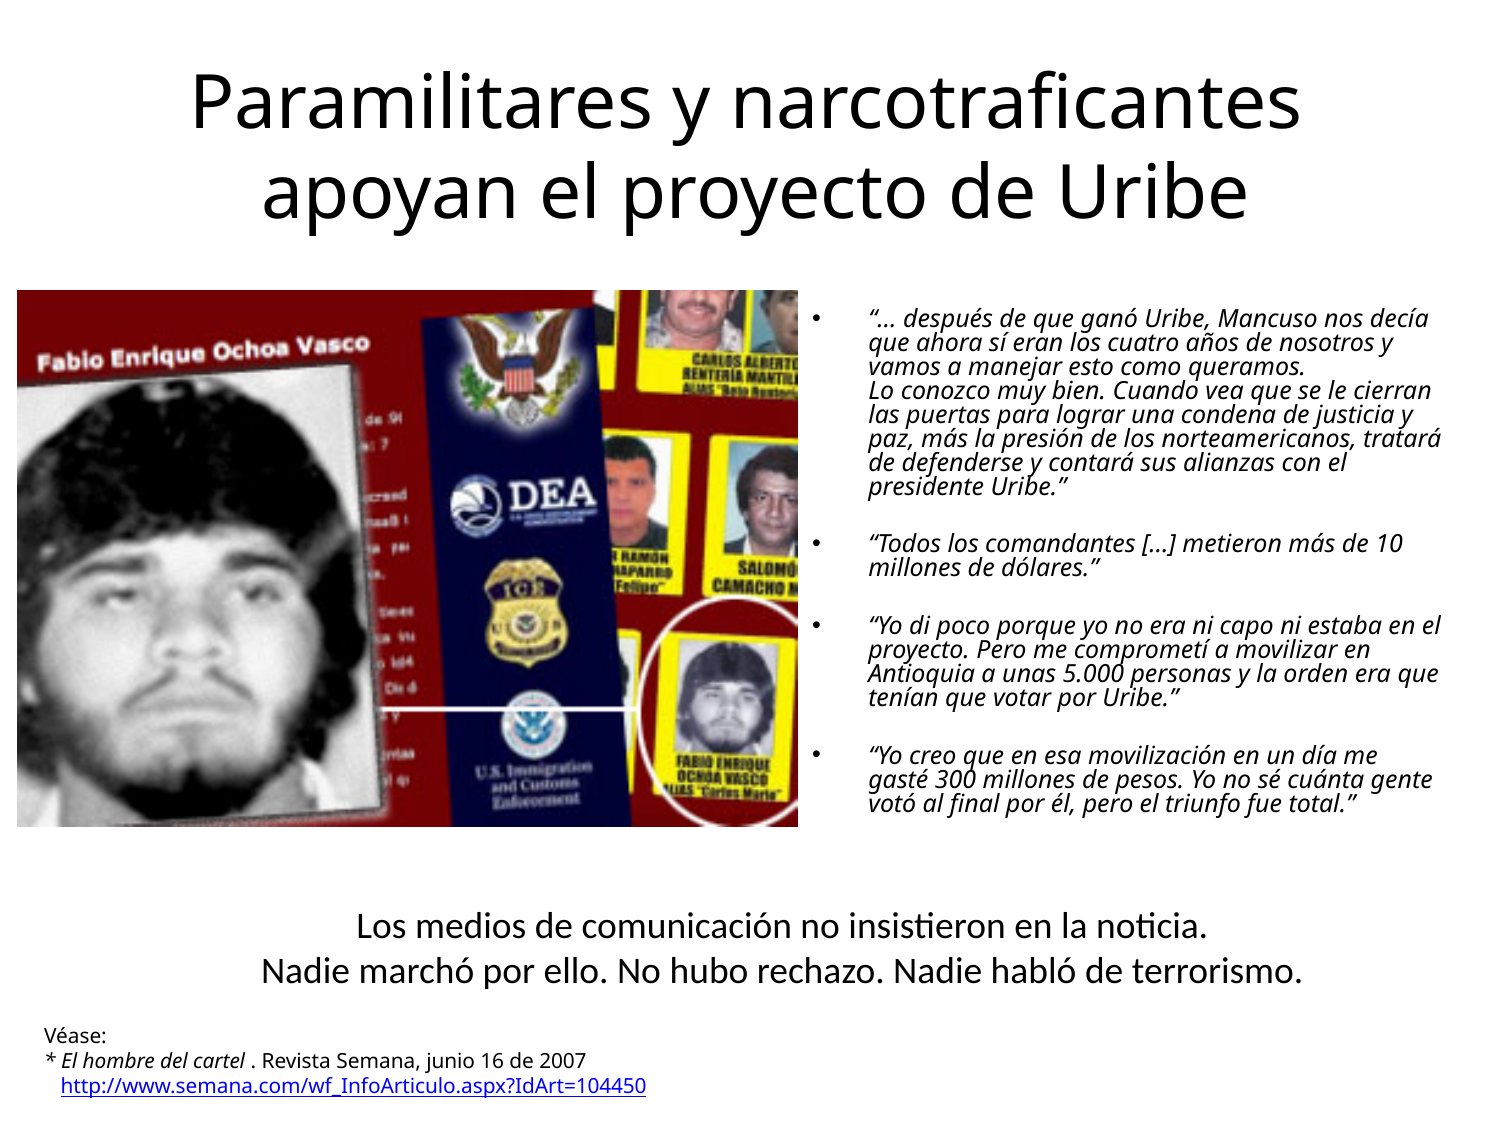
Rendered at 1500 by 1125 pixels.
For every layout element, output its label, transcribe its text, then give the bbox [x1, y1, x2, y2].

picture [17, 290, 798, 828]
list “… después de que ganó Uribe, Mancuso nos decía que ahora sí eran los cuatro años de nosotros y vamos a manejar esto como queramos. Lo conozco muy bien. Cuando vea que se le cierran las puertas para lograr una condena de justicia y paz, más la presión de los norteamericanos, tratará de defenderse y contará sus alianzas con el presidente Uribe.” “Todos los comandantes […] metieron más de 10 millones de dólares.” “Yo di poco porque yo no era ni capo ni estaba en el proyecto. Pero me comprometí a movilizar en Antioquia a unas 5.000 personas y la orden era que tenían que votar por Uribe.” “Yo creo que en esa movilización en un día me gasté 300 millones de pesos. Yo no sé cuánta gente votó al final por él, pero el triunfo fue total.” [797, 301, 1460, 858]
text_box Los medios de comunicación no insistieron en la noticia. Nadie marchó por ello. No hubo rechazo. Nadie habló de terrorismo. [246, 893, 1320, 998]
text_box Véase: * El hombre del cartel . Revista Semana, junio 16 de 2007 http://www.semana.com/wf_InfoArticulo.aspx?IdArt=104450 [29, 1015, 1376, 1109]
title Paramilitares y narcotraficantes apoyan el proyecto de Uribe [41, 31, 1471, 256]
